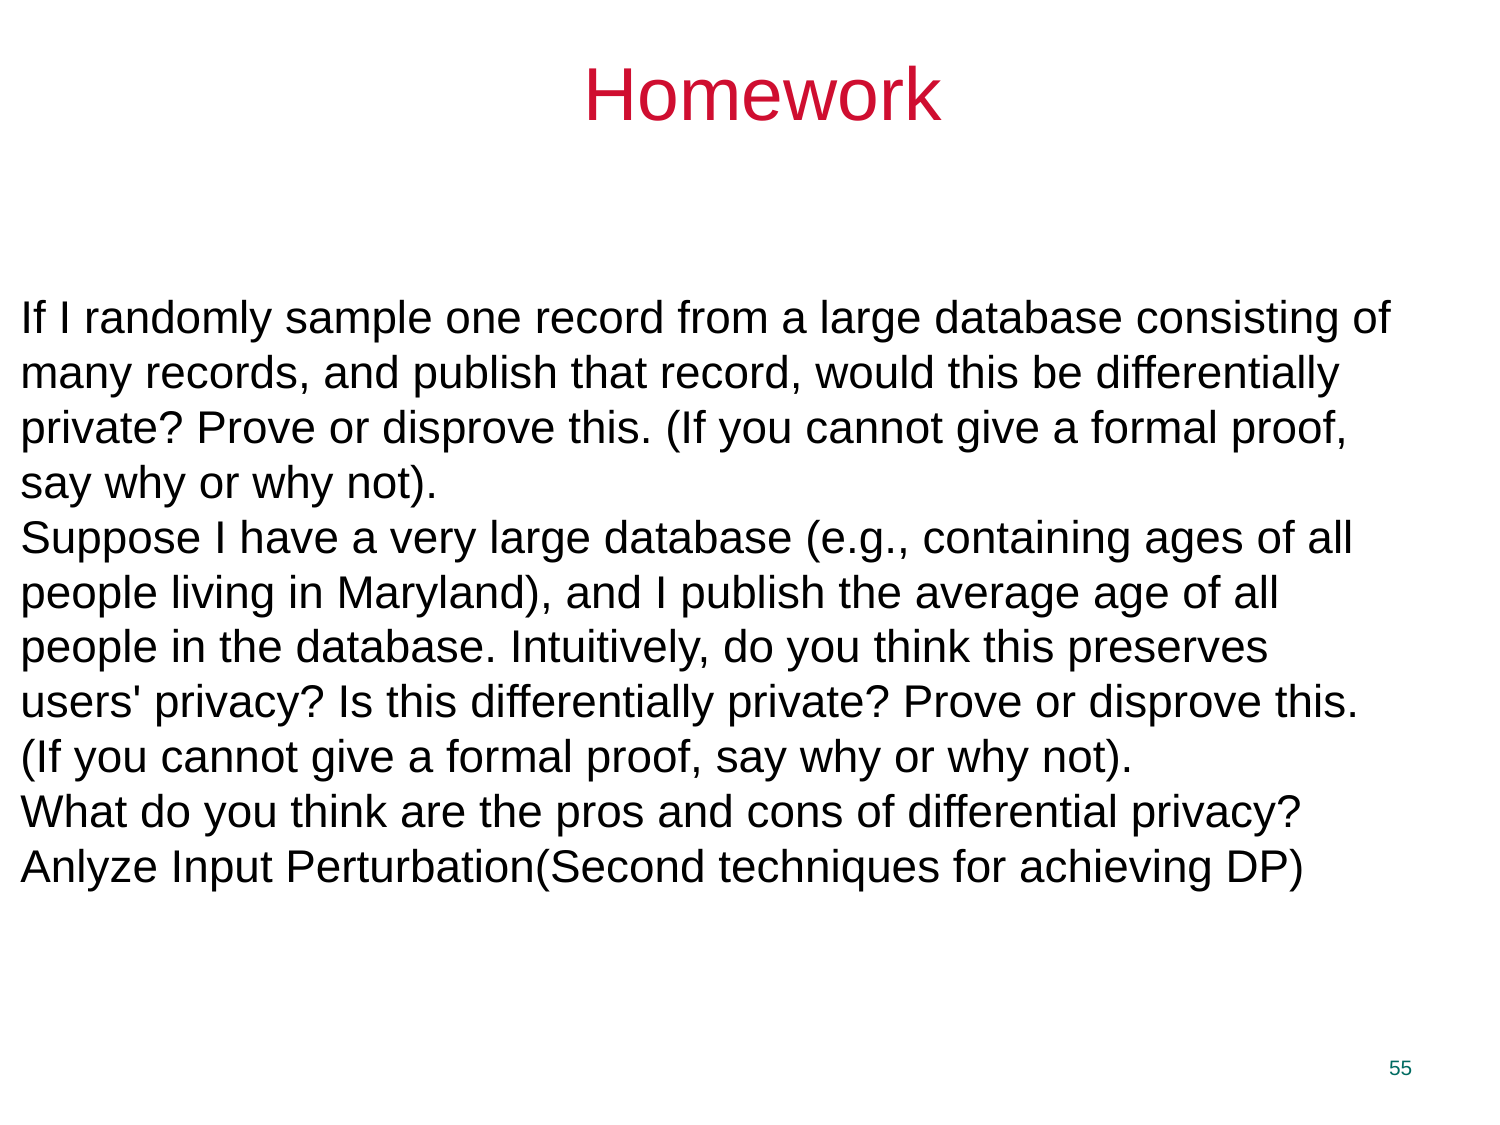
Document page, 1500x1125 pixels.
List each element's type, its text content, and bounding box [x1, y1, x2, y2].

list If I randomly sample one record from a large database consisting of many records, and publish that record, would this be differentially private? Prove or disprove this. (If you cannot give a formal proof, say why or why not). Suppose I have a very large database (e.g., containing ages of all people living in Maryland), and I publish the average age of all people in the database. Intuitively, do you think this preserves users' privacy? Is this differentially private? Prove or disprove this. (If you cannot give a formal proof, say why or why not). What do you think are the pros and cons of differential privacy? Anlyze Input Perturbation(Second techniques for achieving DP) [0, 148, 1413, 977]
title Homework [174, 37, 1350, 148]
